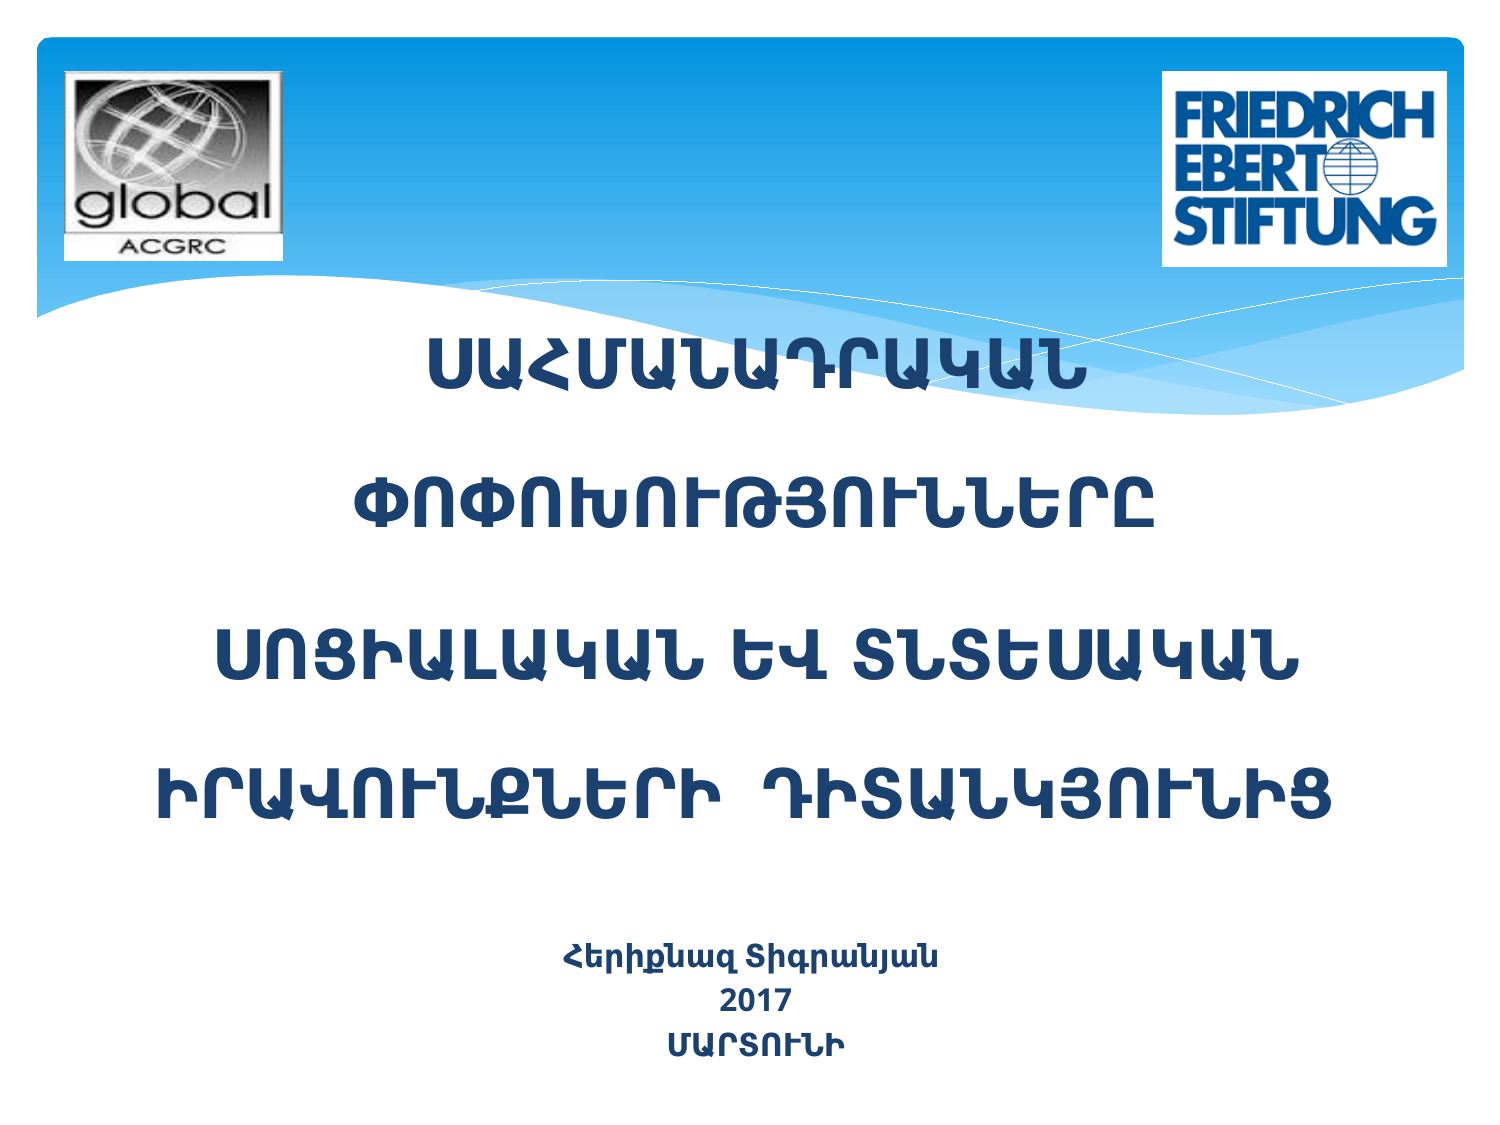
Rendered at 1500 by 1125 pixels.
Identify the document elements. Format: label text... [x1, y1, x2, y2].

picture [64, 72, 283, 261]
list ՍԱՀՄԱՆԱԴՐԱԿԱՆ ՓՈՓՈԽՈՒԹՅՈՒՆՆԵՐԸ ՍՈՑԻԱԼԱԿԱՆ ԵՎ ՏՆՏԵՍԱԿԱՆ ԻՐԱՎՈՒՆՔՆԵՐԻ ԴԻՏԱՆԿՅՈՒՆԻՑ Հերիքնազ Տիգրանյան 2017 ՄԱՐՏՈՒՆԻ [88, 160, 1424, 1083]
picture [1161, 72, 1448, 267]
text_box [0, 0, 1500, 75]
